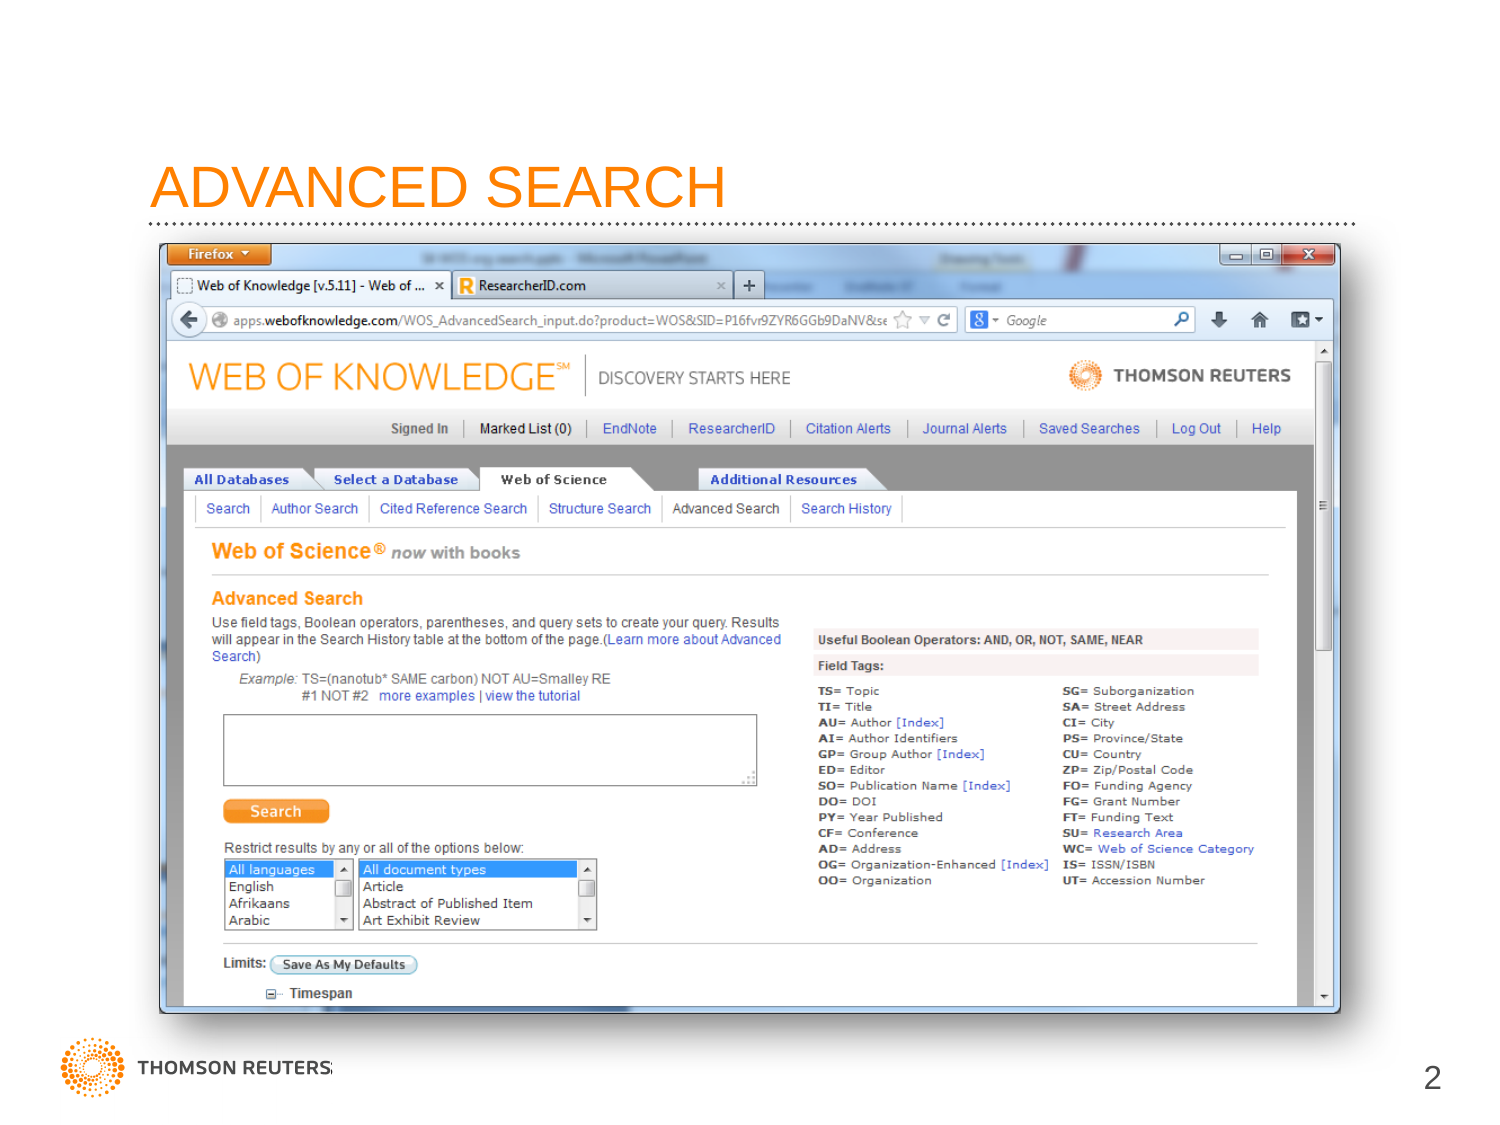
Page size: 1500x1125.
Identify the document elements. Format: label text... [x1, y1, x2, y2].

title ADVANCED SEARCH [150, 82, 1360, 221]
picture [159, 243, 1341, 1014]
picture [60, 1037, 333, 1125]
slide_number 2 [1381, 1048, 1458, 1088]
